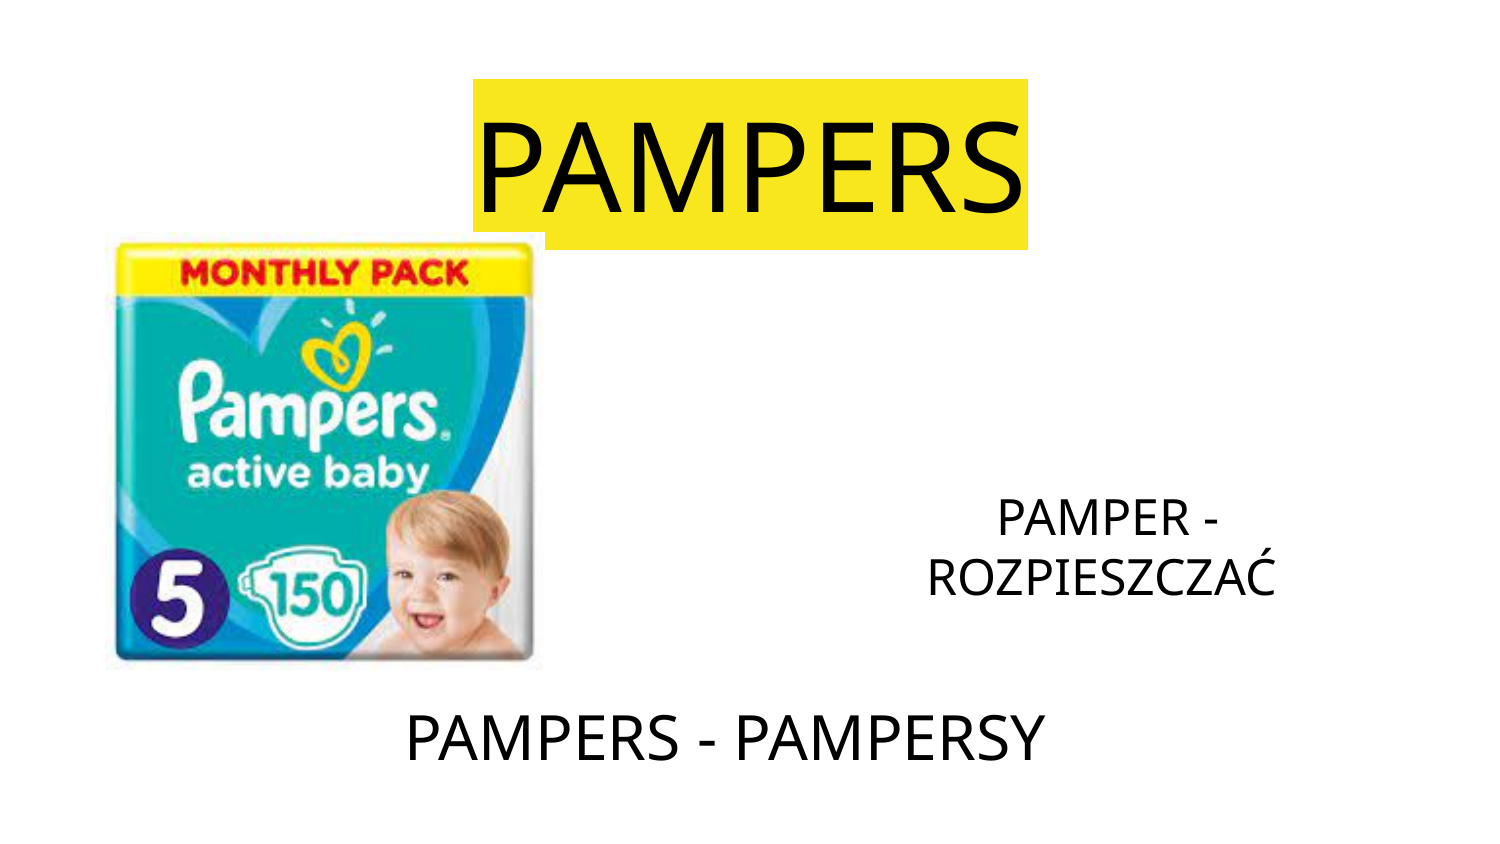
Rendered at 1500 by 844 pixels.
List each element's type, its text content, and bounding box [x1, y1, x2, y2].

picture [104, 232, 545, 672]
list PAMPERS - PAMPERSY [51, 671, 1449, 750]
text_box PAMPER - ROZPIESZCZAĆ [861, 470, 1355, 621]
title PAMPERS [51, 72, 1449, 167]
